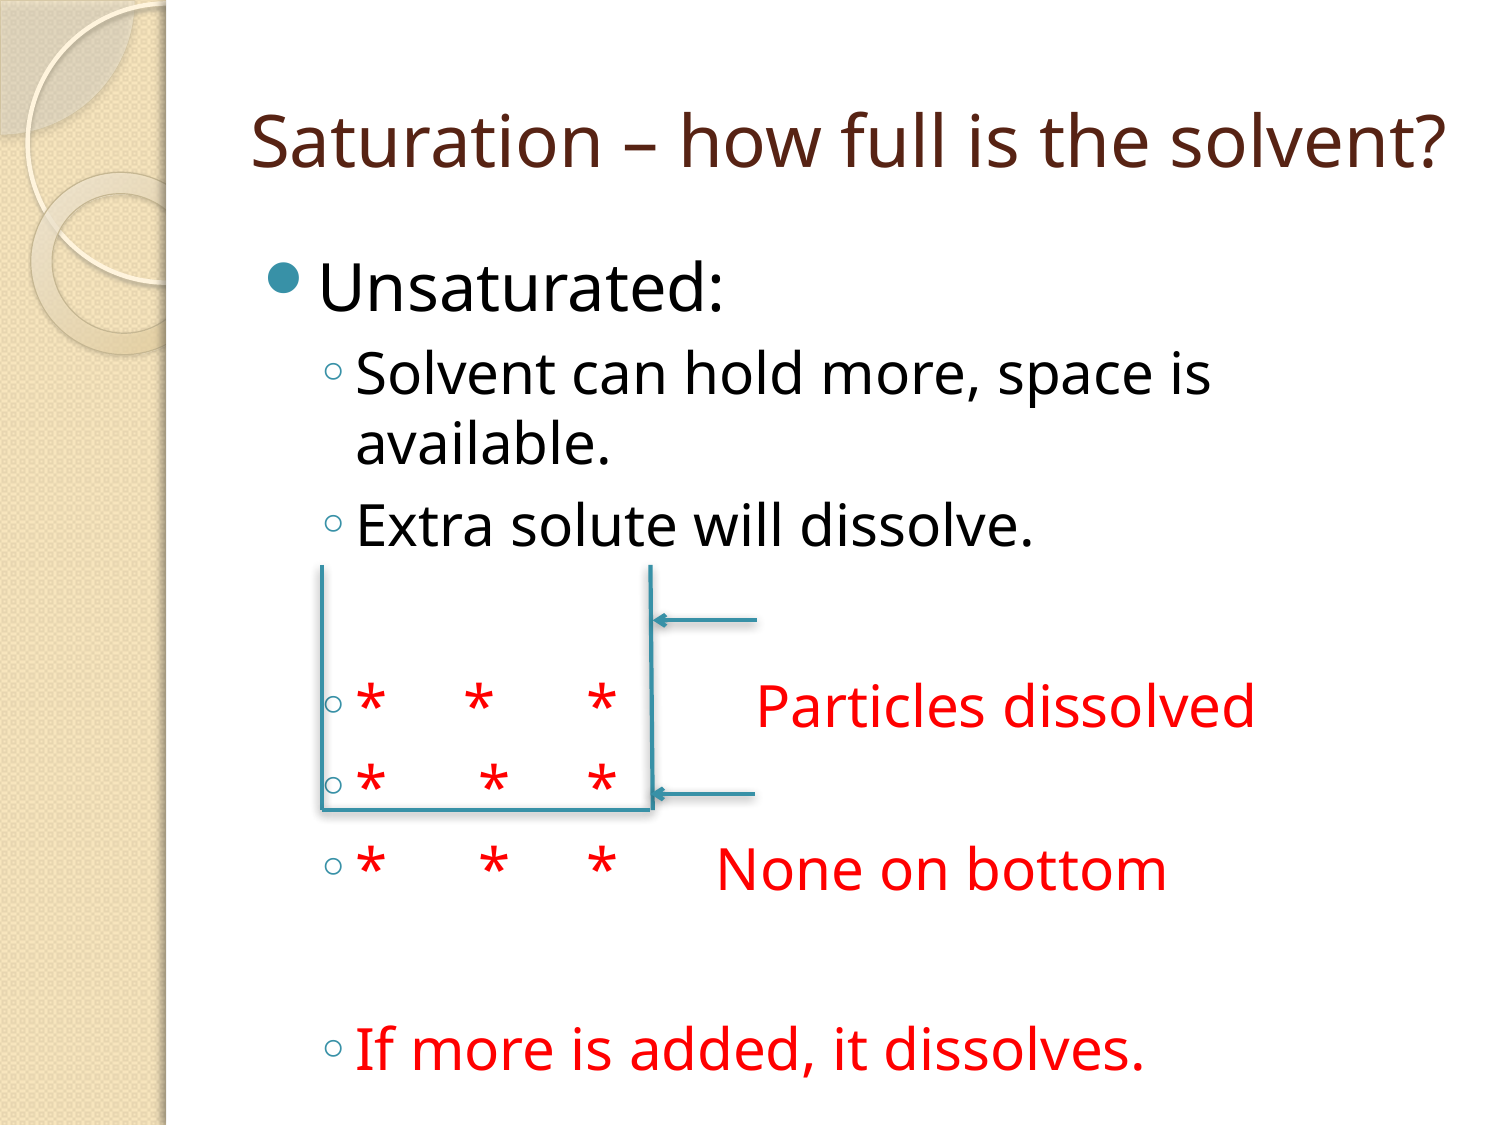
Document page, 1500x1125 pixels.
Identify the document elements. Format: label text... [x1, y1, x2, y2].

list Unsaturated: Solvent can hold more, space is available. Extra solute will dissolve. * * * Particles dissolved * * * * * * None on bottom If more is added, it dissolves. [235, 237, 1466, 1025]
title Saturation – how full is the solvent? [235, 45, 1466, 233]
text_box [650, 564, 654, 793]
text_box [650, 801, 654, 811]
